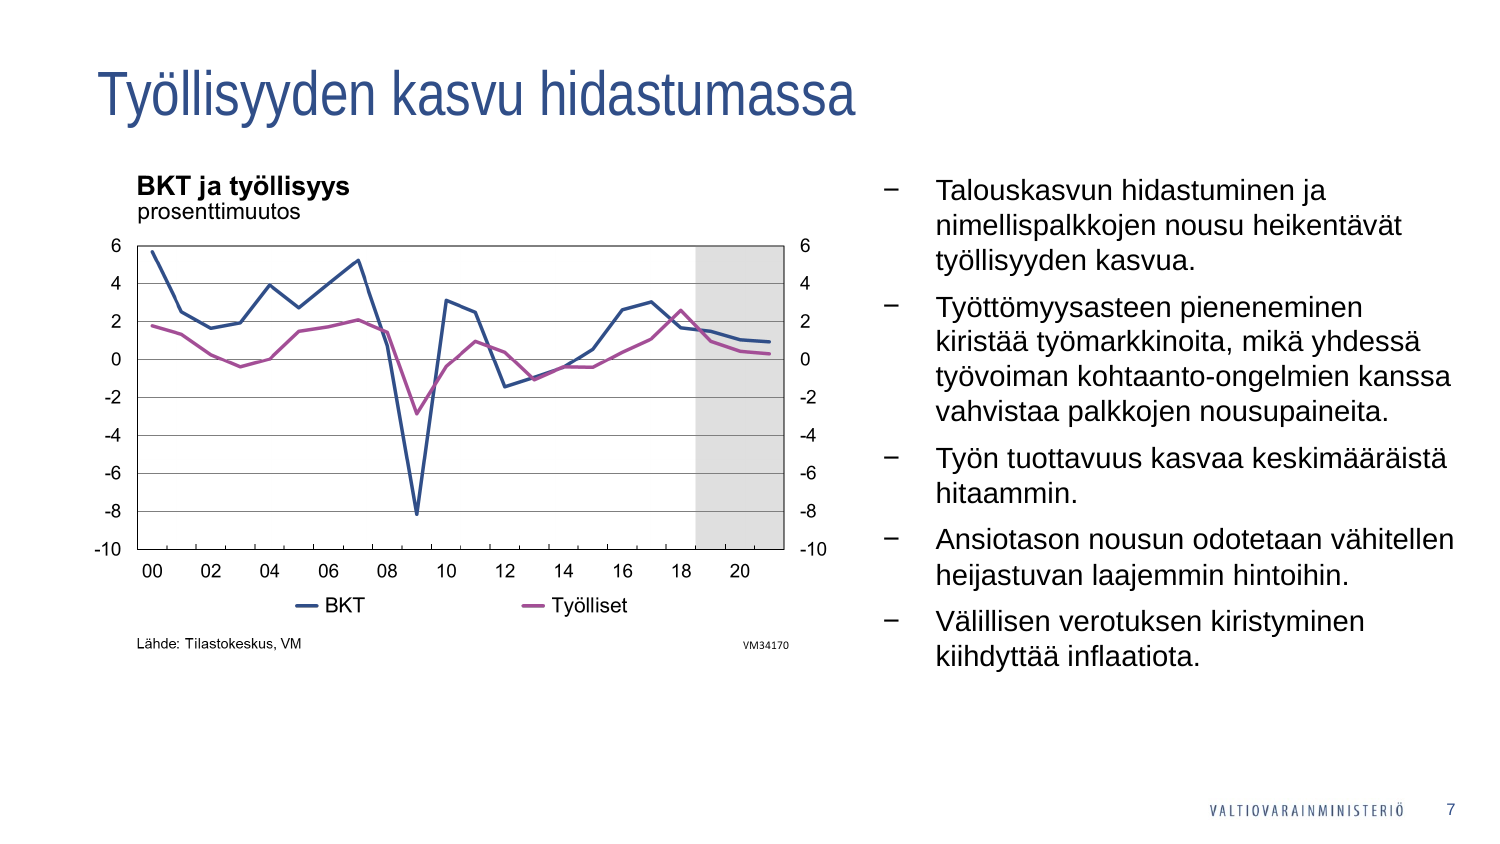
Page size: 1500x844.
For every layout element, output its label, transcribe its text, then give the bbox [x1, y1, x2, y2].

title Työllisyyden kasvu hidastumassa [82, 17, 1294, 164]
picture [1175, 798, 1392, 820]
slide_number 7 [1392, 791, 1471, 827]
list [82, 163, 840, 659]
list Talouskasvun hidastuminen ja nimellispalkkojen nousu heikentävät työllisyyden kasvua. Työttömyysasteen pieneneminen kiristää työmarkkinoita, mikä yhdessä työvoiman kohtaanto-ongelmien kanssa vahvistaa palkkojen nousupaineita. Työn tuottavuus kasvaa keskimääräistä hitaammin. Ansiotason nousun odotetaan vähitellen heijastuvan laajemmin hintoihin. Välillisen verotuksen kiristyminen kiihdyttää inflaatiota. [868, 163, 1472, 752]
